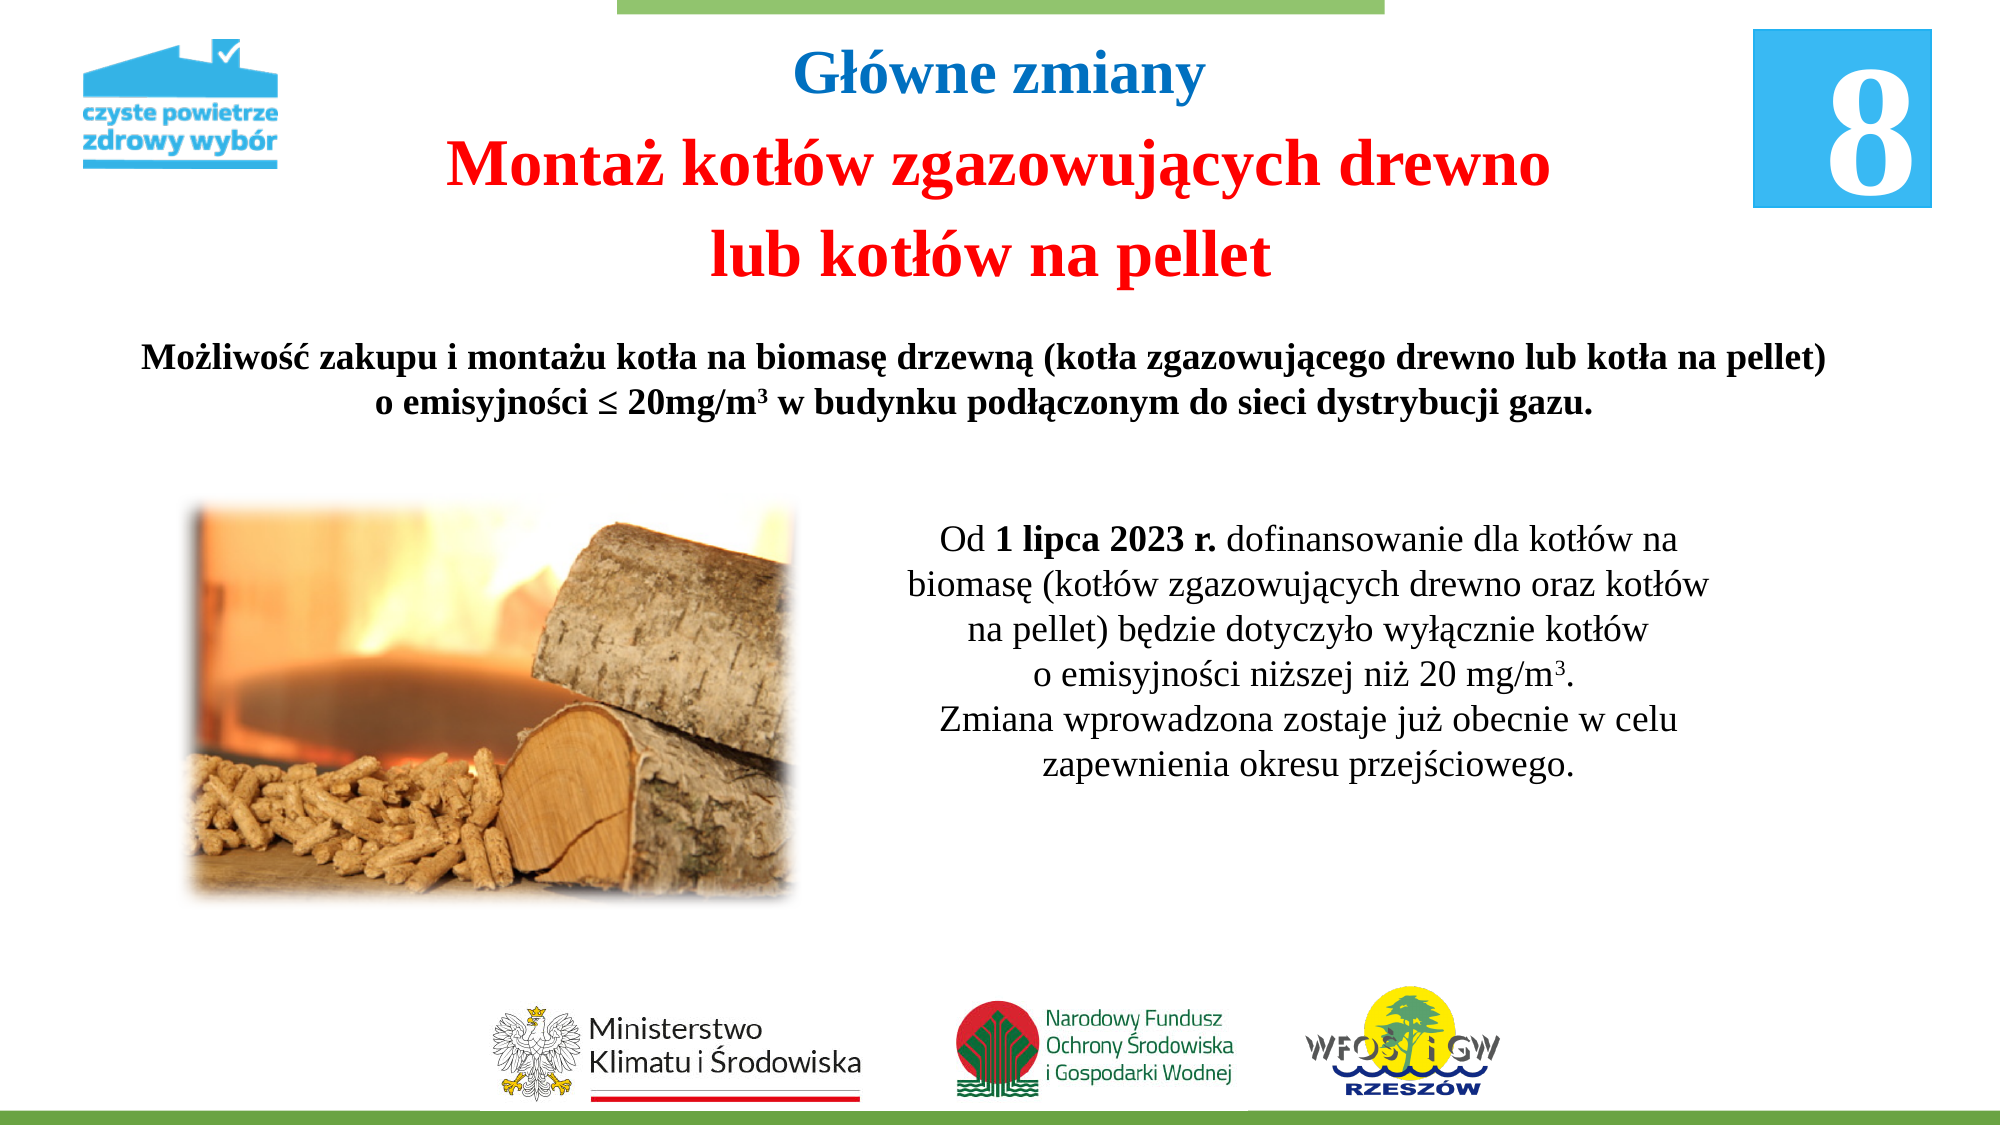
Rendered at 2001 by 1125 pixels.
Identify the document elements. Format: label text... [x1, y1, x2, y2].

text_box 8 [1809, 0, 1987, 240]
text_box Od 1 lipca 2023 r. dofinansowanie dla kotłów na biomasę (kotłów zgazowujących drewno oraz kotłów na pellet) będzie dotyczyło wyłącznie kotłów o emisyjności niższej niż 20 mg/m3. Zmiana wprowadzona zostaje już obecnie w celu zapewnienia okresu przejściowego. [883, 507, 1734, 792]
picture [83, 39, 278, 169]
text_box Główne zmiany Montaż kotłów zgazowujących drewno lub kotłów na pellet [342, 32, 1658, 151]
text_box Możliwość zakupu i montażu kotła na biomasę drzewną (kotła zgazowującego drewno lub kotła na pellet) o emisyjności ≤ 20mg/m3 w budynku podłączonym do sieci dystrybucji gazu. [125, 325, 1843, 475]
picture [1299, 982, 1505, 1098]
picture [480, 995, 1248, 1111]
text_box [1753, 29, 1809, 208]
picture [176, 493, 802, 910]
